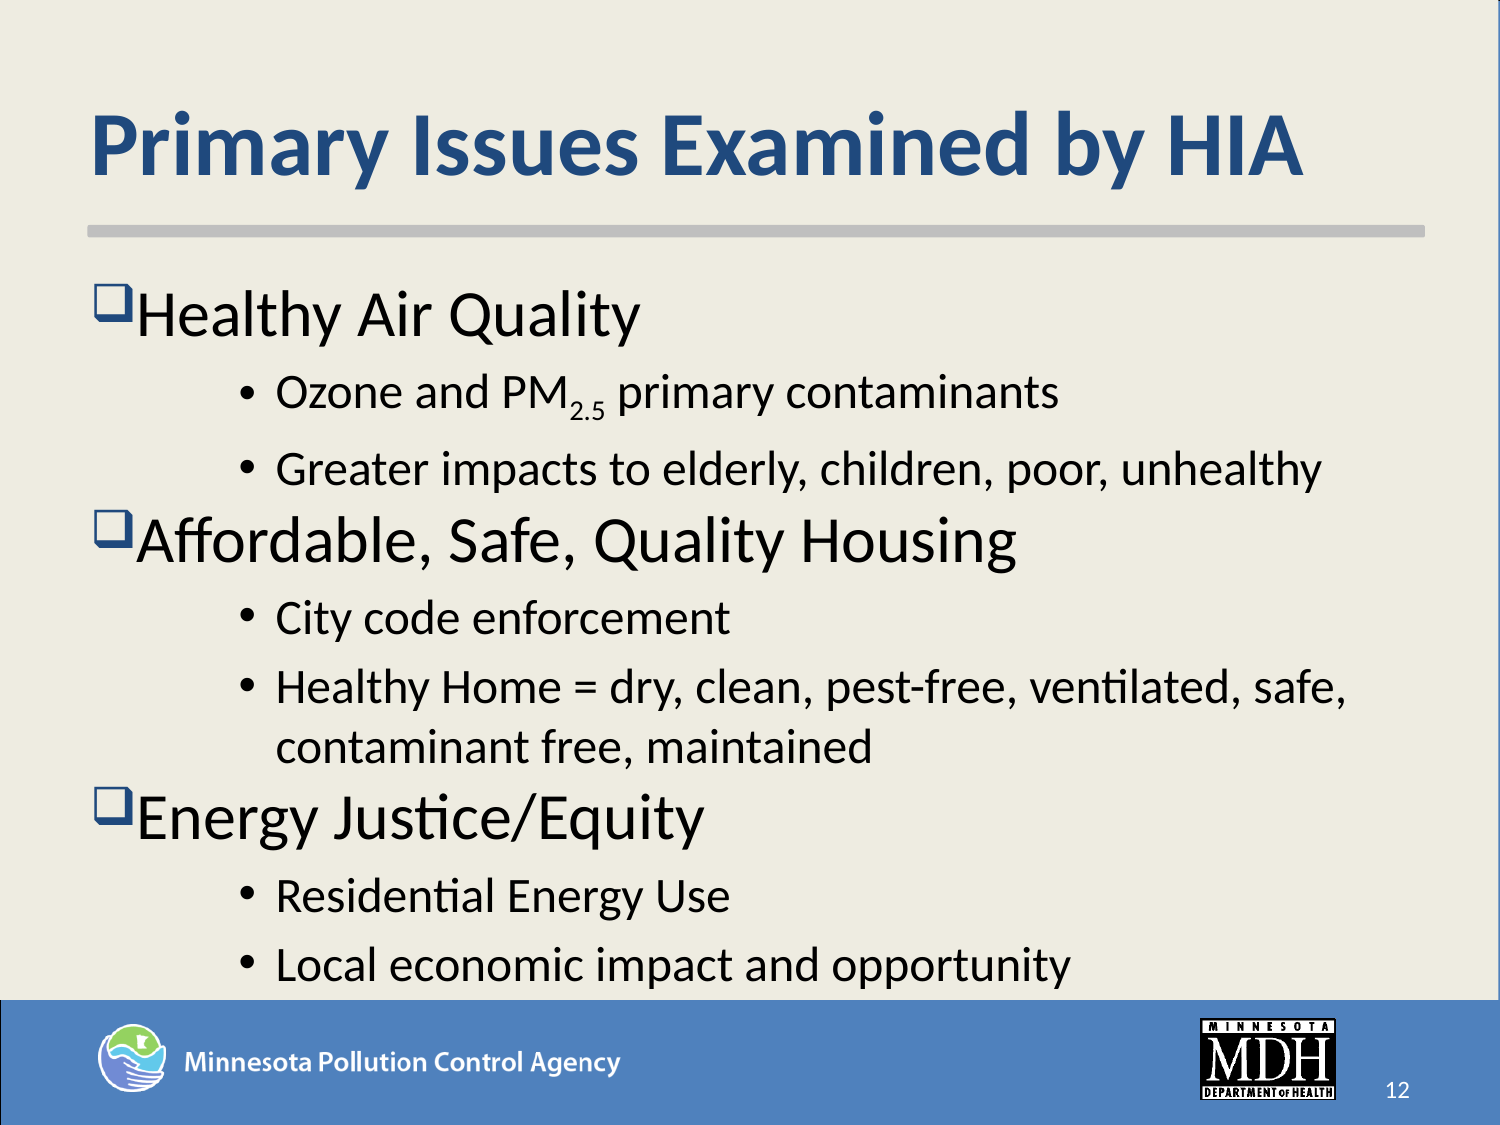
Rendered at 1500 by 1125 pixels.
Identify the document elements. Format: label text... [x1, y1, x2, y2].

title Primary Issues Examined by HIA [75, 45, 1425, 233]
picture [1199, 1017, 1336, 1101]
list Healthy Air Quality Ozone and PM2.5 primary contaminants Greater impacts to elderly, children, poor, unhealthy Affordable, Safe, Quality Housing City code enforcement Healthy Home = dry, clean, pest-free, ventilated, safe, contaminant free, maintained Energy Justice/Equity Residential Energy Use Local economic impact and opportunity [75, 262, 1425, 1005]
picture [179, 1025, 625, 1109]
picture [98, 1024, 175, 1092]
slide_number 12 [1074, 1058, 1425, 1119]
